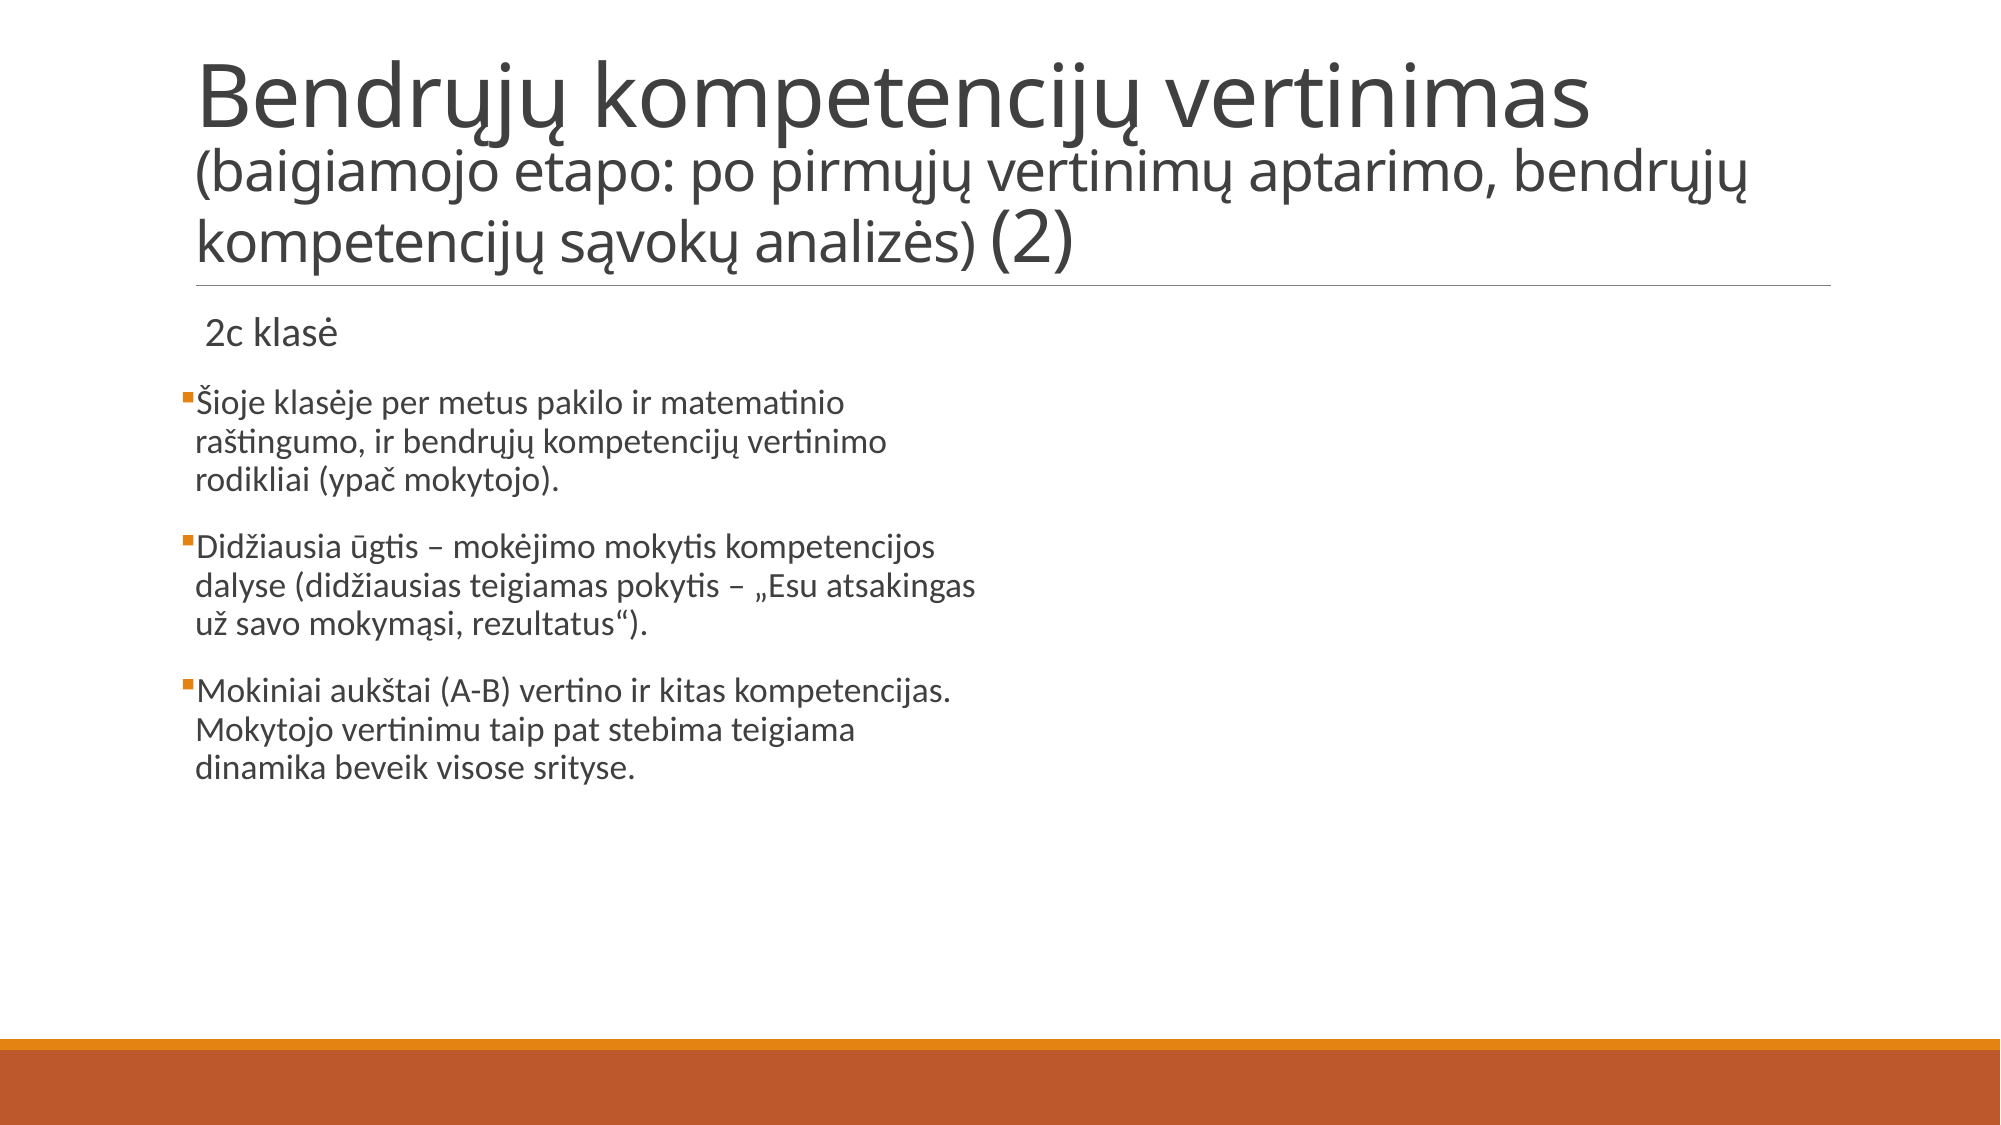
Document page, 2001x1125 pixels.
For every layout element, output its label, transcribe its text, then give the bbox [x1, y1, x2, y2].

title Bendrųjų kompetencijų vertinimas (baigiamojo etapo: po pirmųjų vertinimų aptarimo, bendrųjų kompetencijų sąvokų analizės) (2) [180, 47, 1830, 285]
list 2c klasė Šioje klasėje per metus pakilo ir matematinio raštingumo, ir bendrųjų kompetencijų vertinimo rodikliai (ypač mokytojo). Didžiausia ūgtis – mokėjimo mokytis kompetencijos dalyse (didžiausias teigiamas pokytis – „Esu atsakingas už savo mokymąsi, rezultatus“). Mokiniai aukštai (A-B) vertino ir kitas kompetencijas. Mokytojo vertinimu taip pat stebima teigiama dinamika beveik visose srityse. [180, 302, 990, 963]
